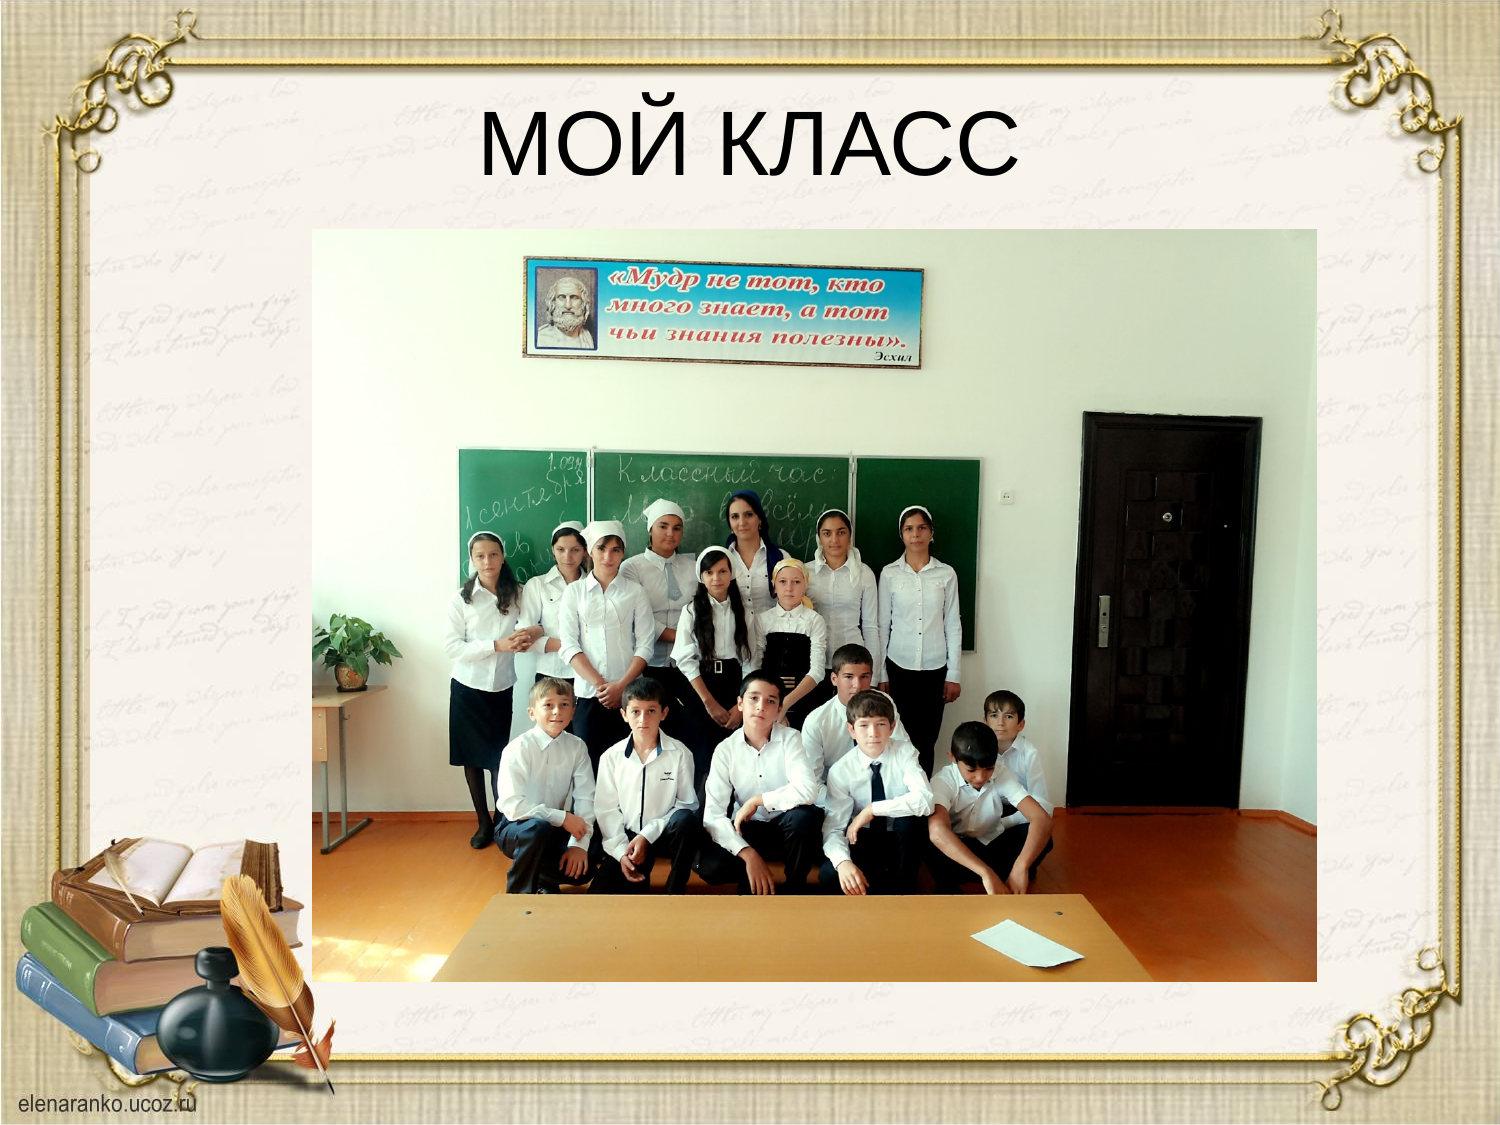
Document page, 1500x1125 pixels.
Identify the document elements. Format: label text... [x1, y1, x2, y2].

title МОЙ КЛАСС [74, 44, 1426, 233]
picture [0, 0, 1500, 1125]
